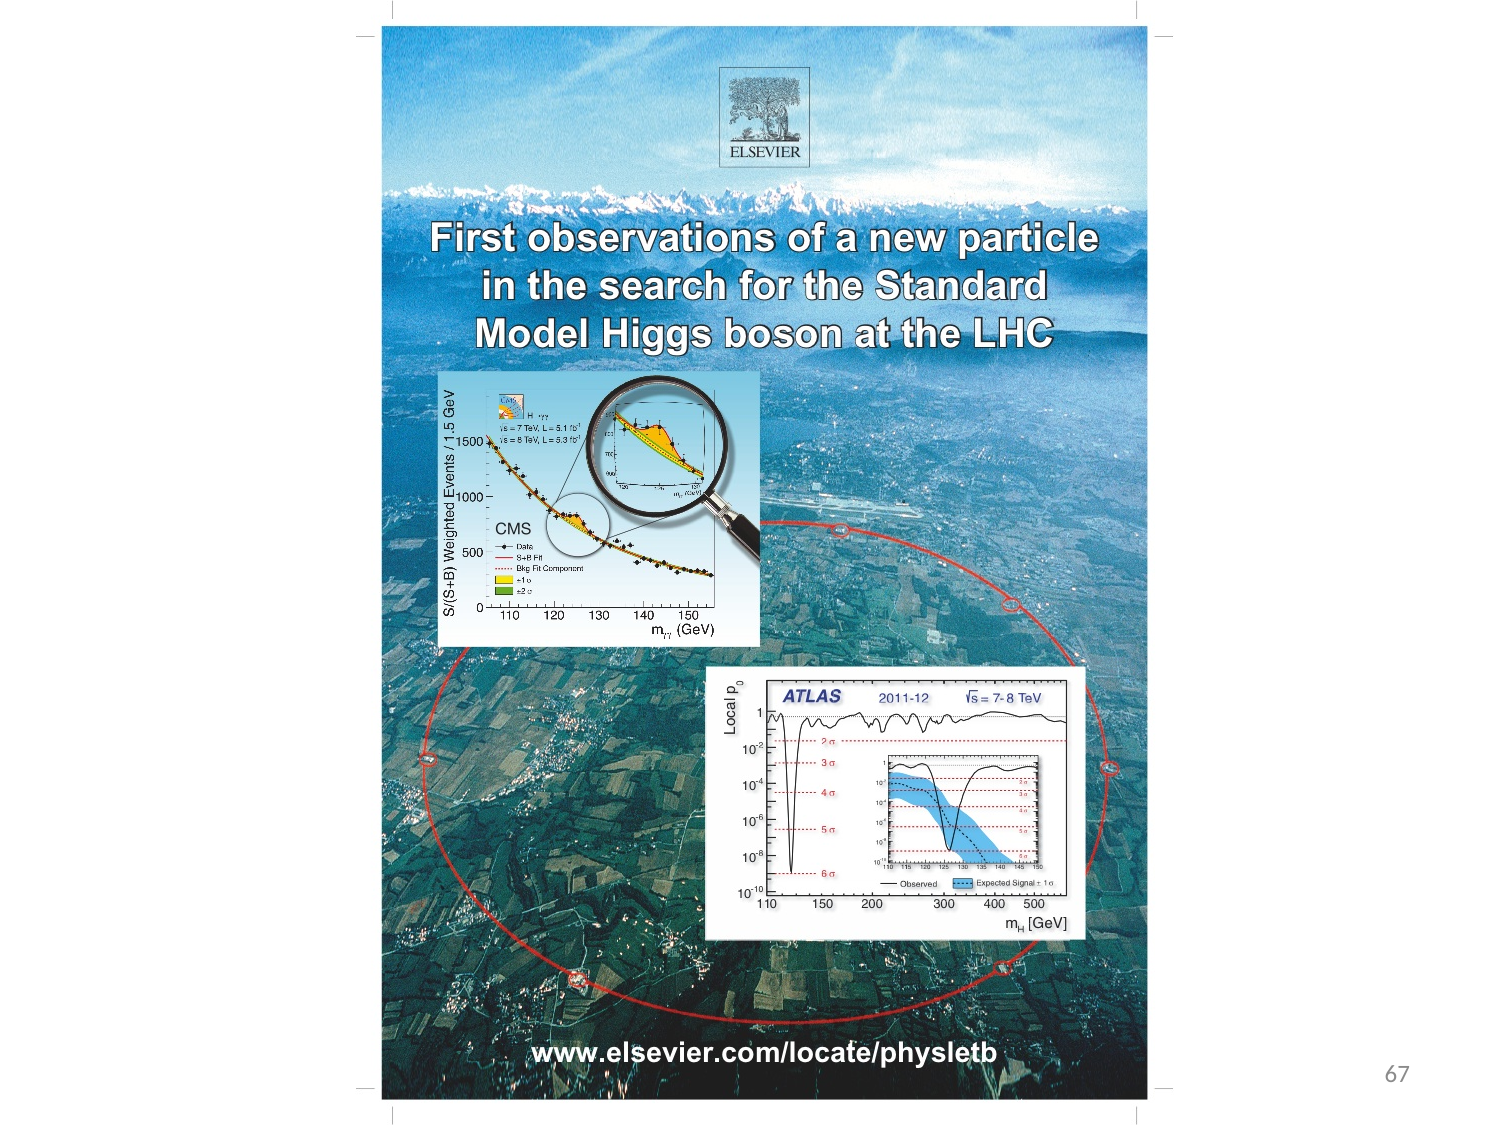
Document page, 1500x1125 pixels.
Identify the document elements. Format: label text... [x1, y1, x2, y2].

picture [355, 0, 1174, 1125]
slide_number 67 [1178, 1042, 1425, 1103]
